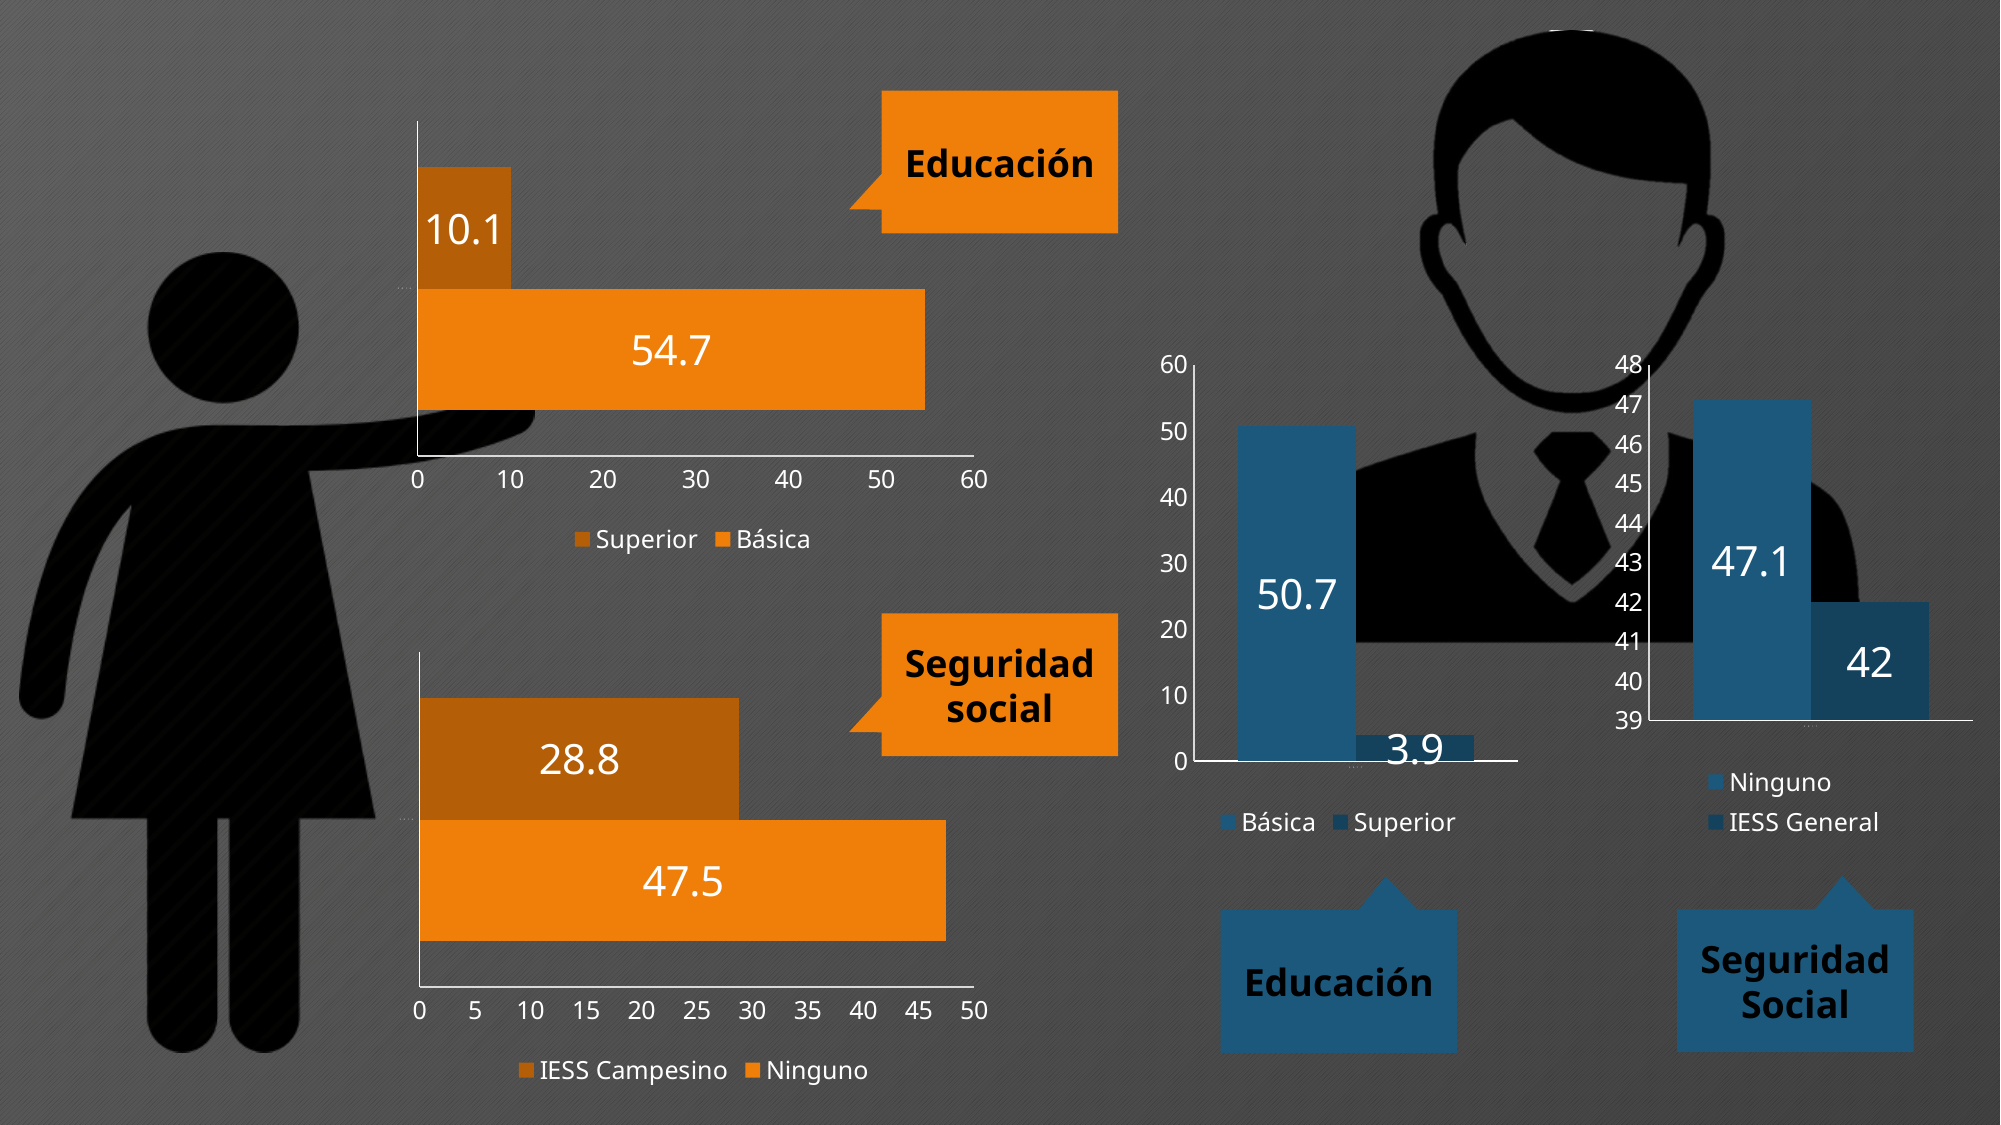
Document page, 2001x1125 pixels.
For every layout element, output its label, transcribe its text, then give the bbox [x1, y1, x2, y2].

picture [1284, 30, 1860, 644]
text_box Seguridad social [880, 612, 1120, 758]
chart [1152, 336, 1526, 846]
chart [385, 111, 1001, 563]
picture [19, 251, 536, 1053]
chart [387, 642, 1001, 1094]
text_box Seguridad Social [1676, 874, 1915, 1054]
text_box Educación [880, 89, 1120, 235]
chart [1607, 336, 1981, 846]
text_box Educación [1219, 875, 1459, 1054]
